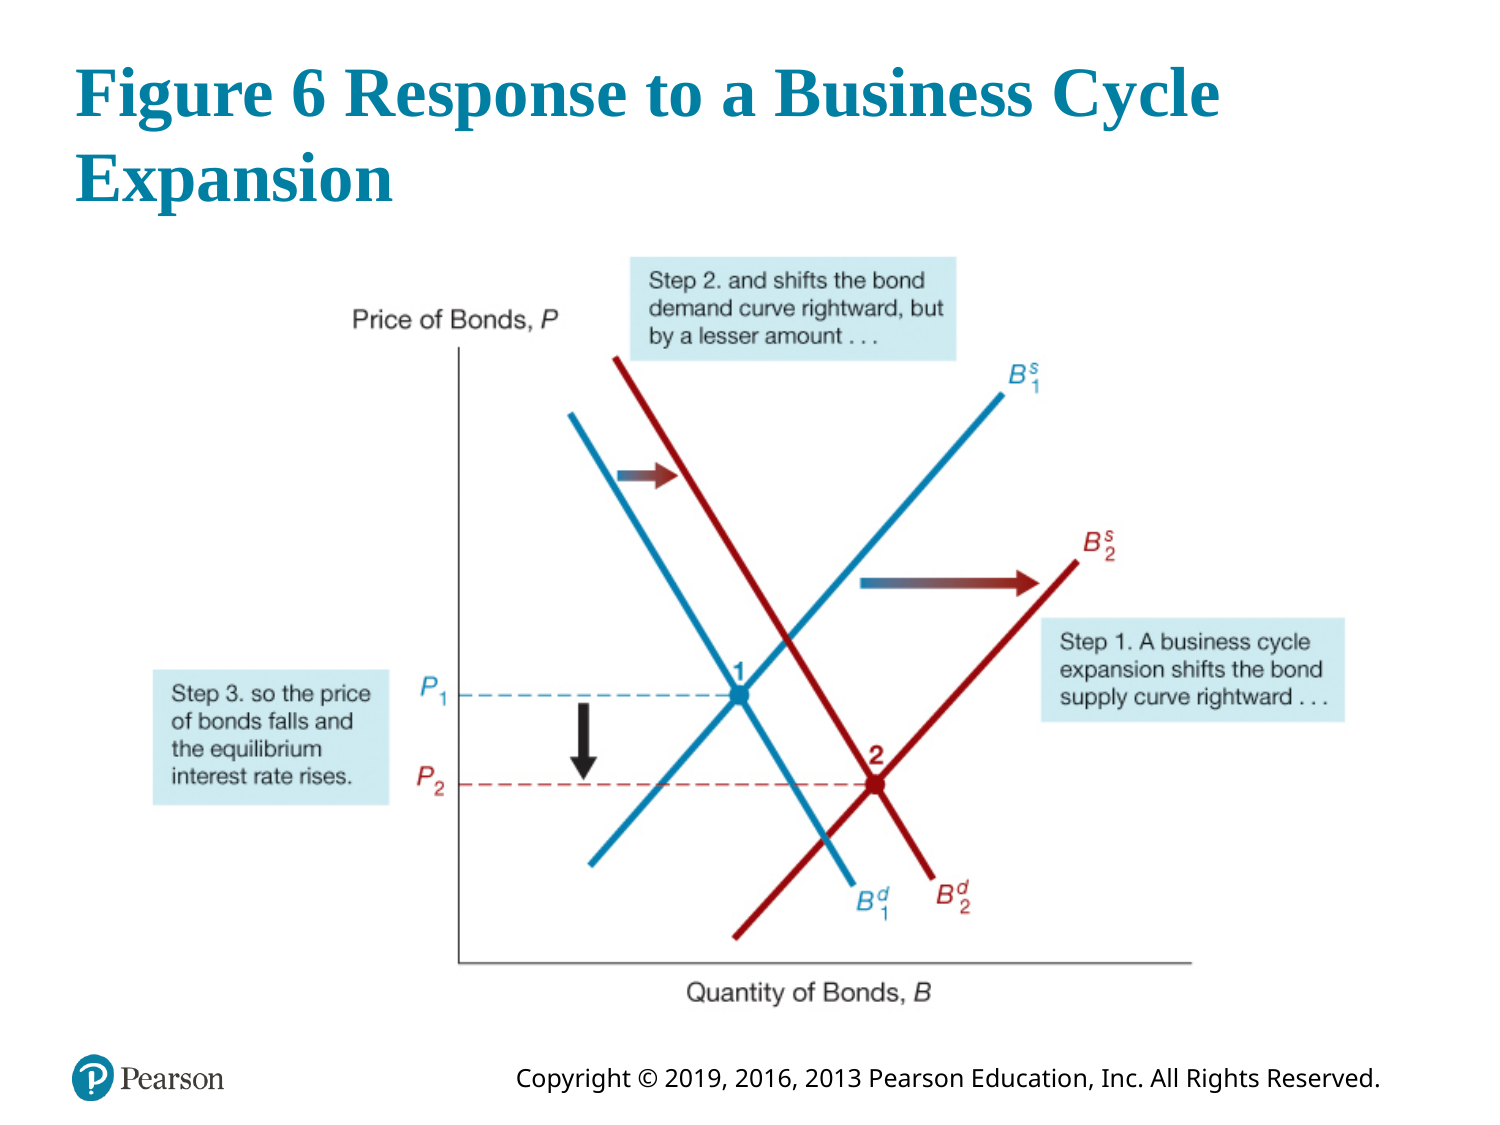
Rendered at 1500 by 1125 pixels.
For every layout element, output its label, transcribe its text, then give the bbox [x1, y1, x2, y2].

picture [81, 1064, 107, 1089]
picture [150, 254, 1350, 1013]
picture [72, 1054, 89, 1072]
picture [99, 1054, 224, 1101]
title Figure 6 Response to a Business Cycle Expansion [75, 35, 1425, 216]
picture [72, 1087, 83, 1101]
